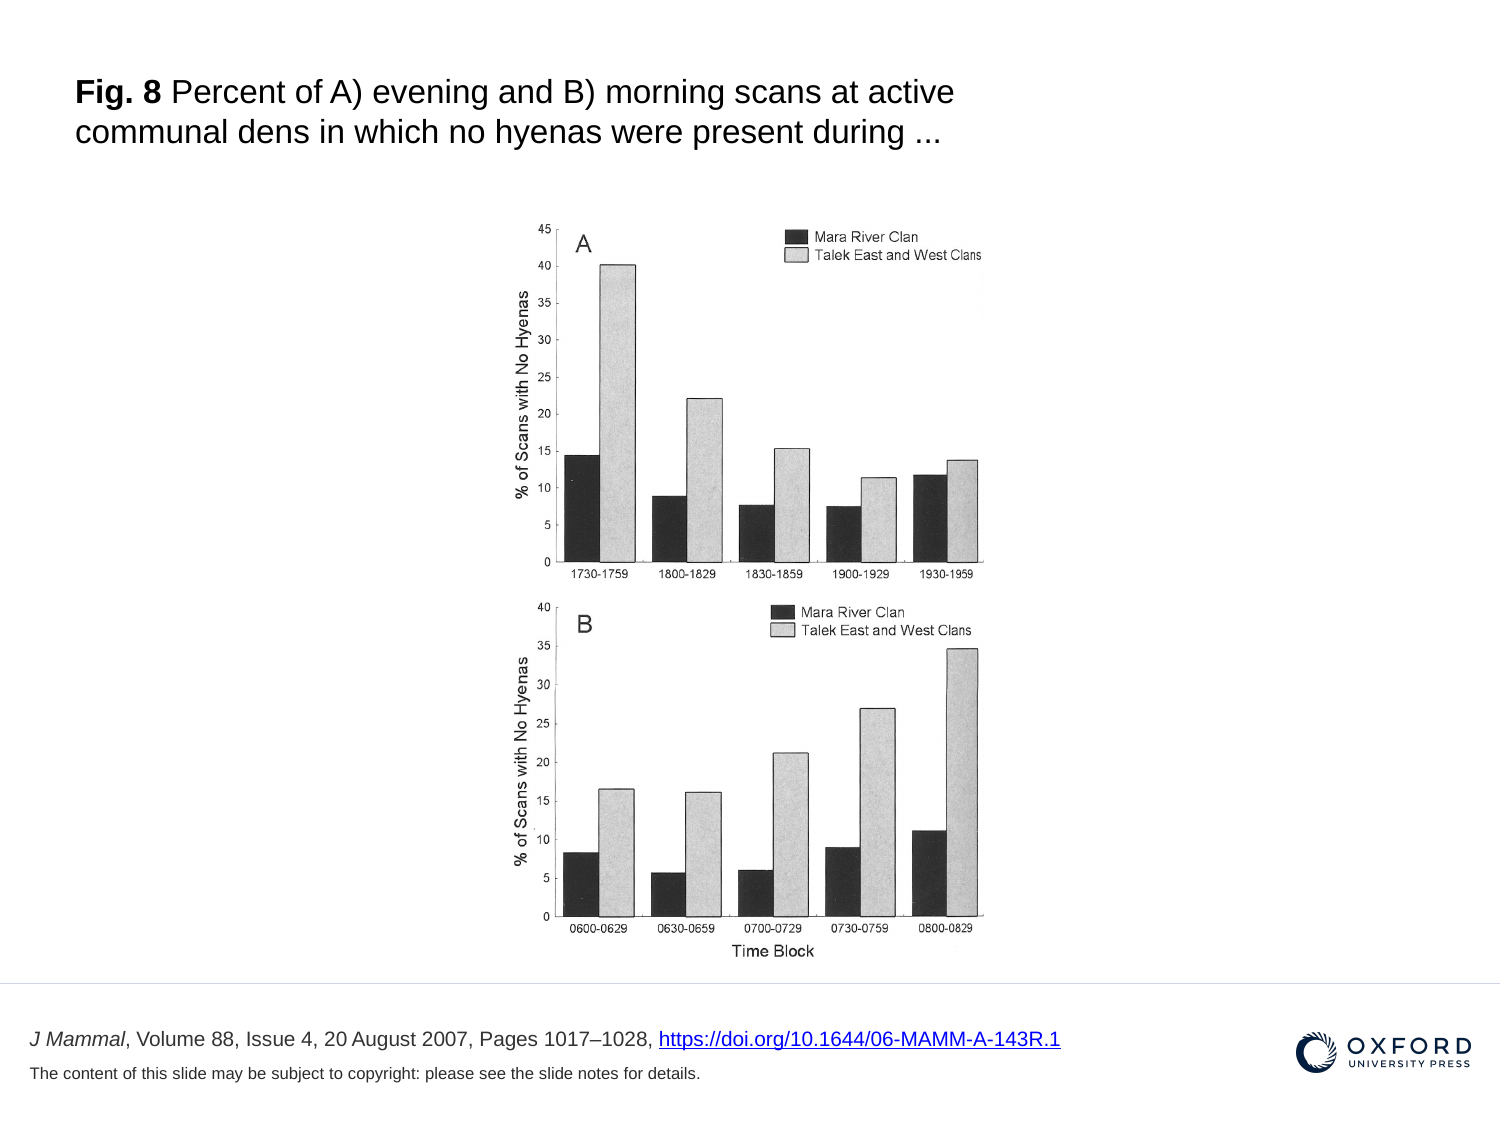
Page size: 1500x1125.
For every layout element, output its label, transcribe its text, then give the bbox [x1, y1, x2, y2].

picture [1296, 1032, 1471, 1073]
title Fig. 8 Percent of A) evening and B) morning scans at active communal dens in which no hyenas were present during ... [75, 69, 1078, 171]
picture [514, 224, 984, 957]
footer J Mammal, Volume 88, Issue 4, 20 August 2007, Pages 1017–1028, https://doi.org/10.1644/06-MAMM-A-143R.1 The content of this slide may be subject to copyright: please see the slide notes for details. [0, 983, 1260, 1125]
